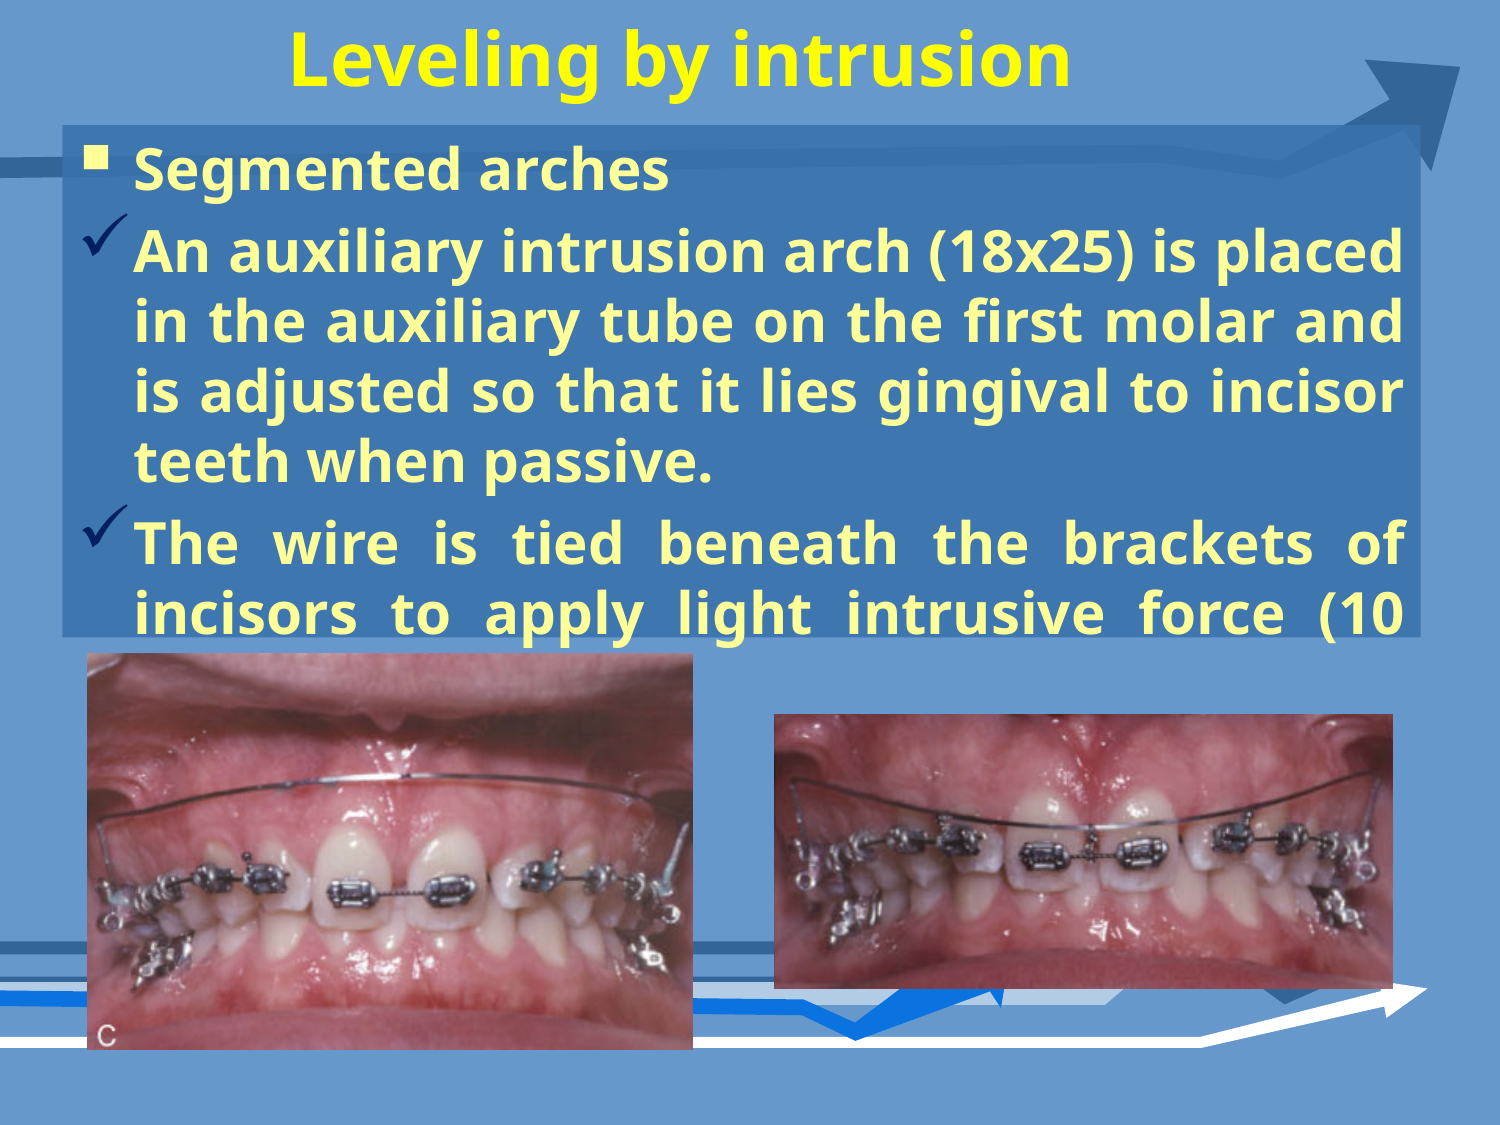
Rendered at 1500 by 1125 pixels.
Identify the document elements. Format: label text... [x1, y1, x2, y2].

picture [87, 652, 693, 1051]
picture [774, 714, 1393, 989]
title Leveling by intrusion [62, 0, 1300, 113]
list Segmented arches An auxiliary intrusion arch (18x25) is placed in the auxiliary tube on the first molar and is adjusted so that it lies gingival to incisor teeth when passive. The wire is tied beneath the brackets of incisors to apply light intrusive force (10 gm/tooth) [62, 125, 1421, 638]
